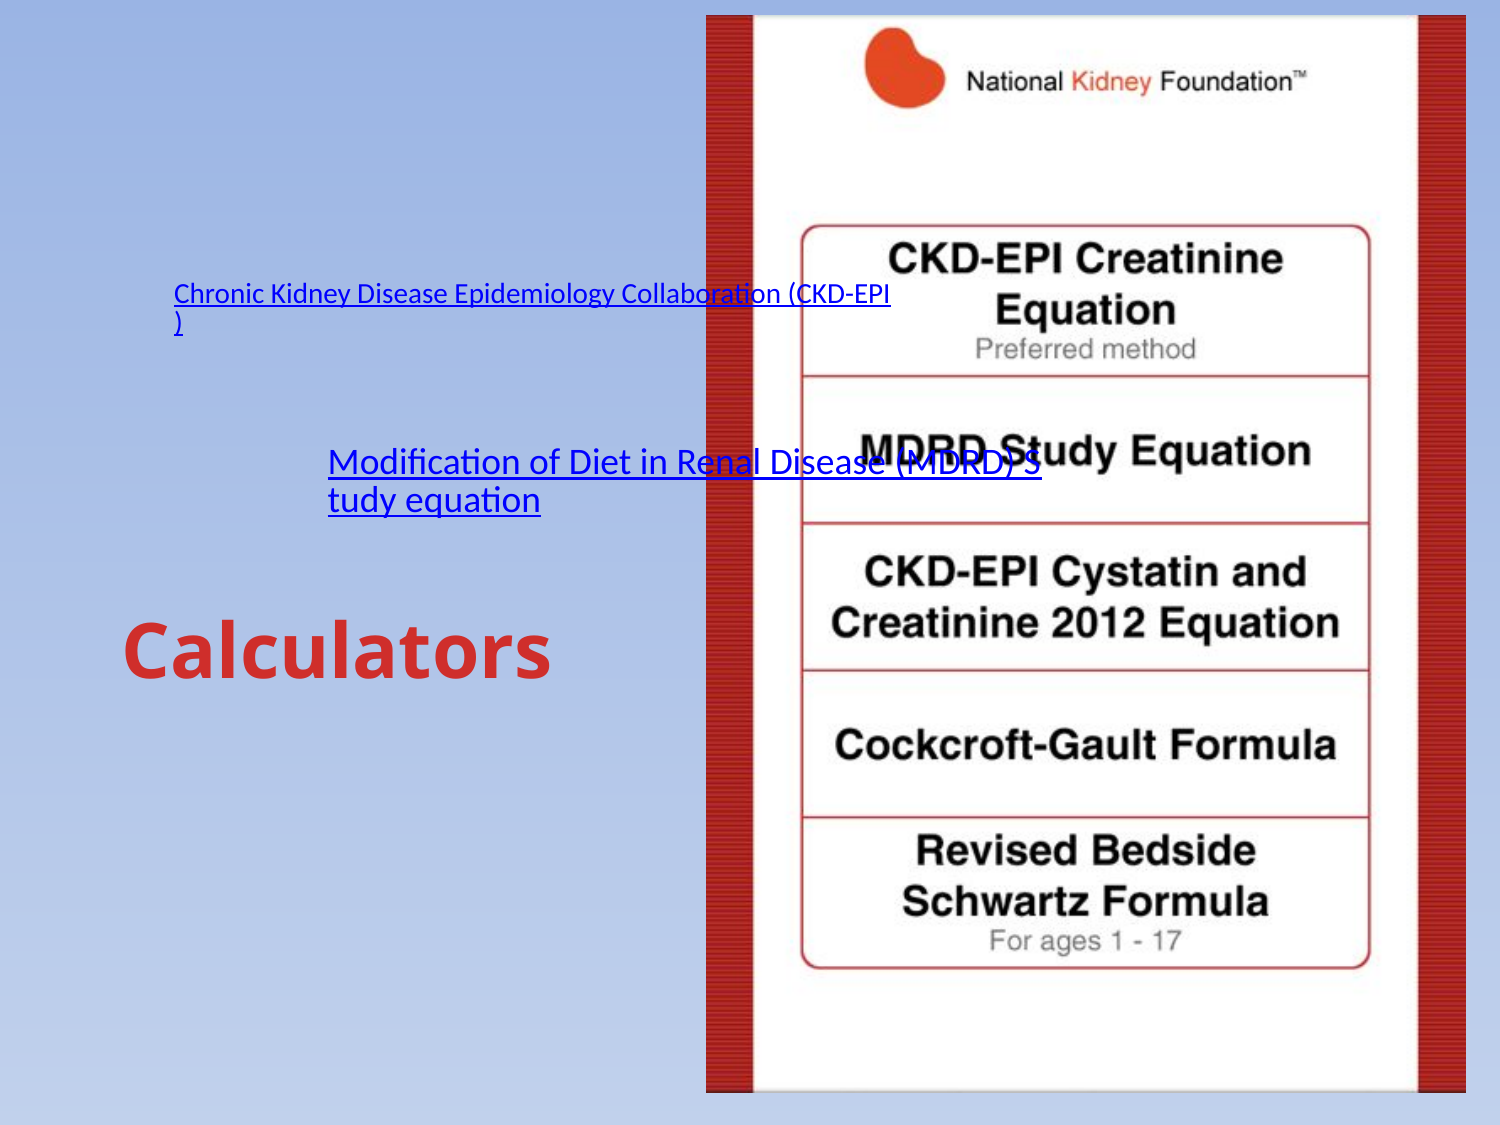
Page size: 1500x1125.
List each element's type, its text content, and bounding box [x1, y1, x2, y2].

picture [706, 15, 1467, 1094]
text_box Modification of Diet in Renal Disease (MDRD) Study equation [312, 384, 701, 490]
title Calculators [88, 554, 586, 742]
text_box Chronic Kidney Disease Epidemiology Collaboration (CKD-EPI) [159, 231, 701, 317]
